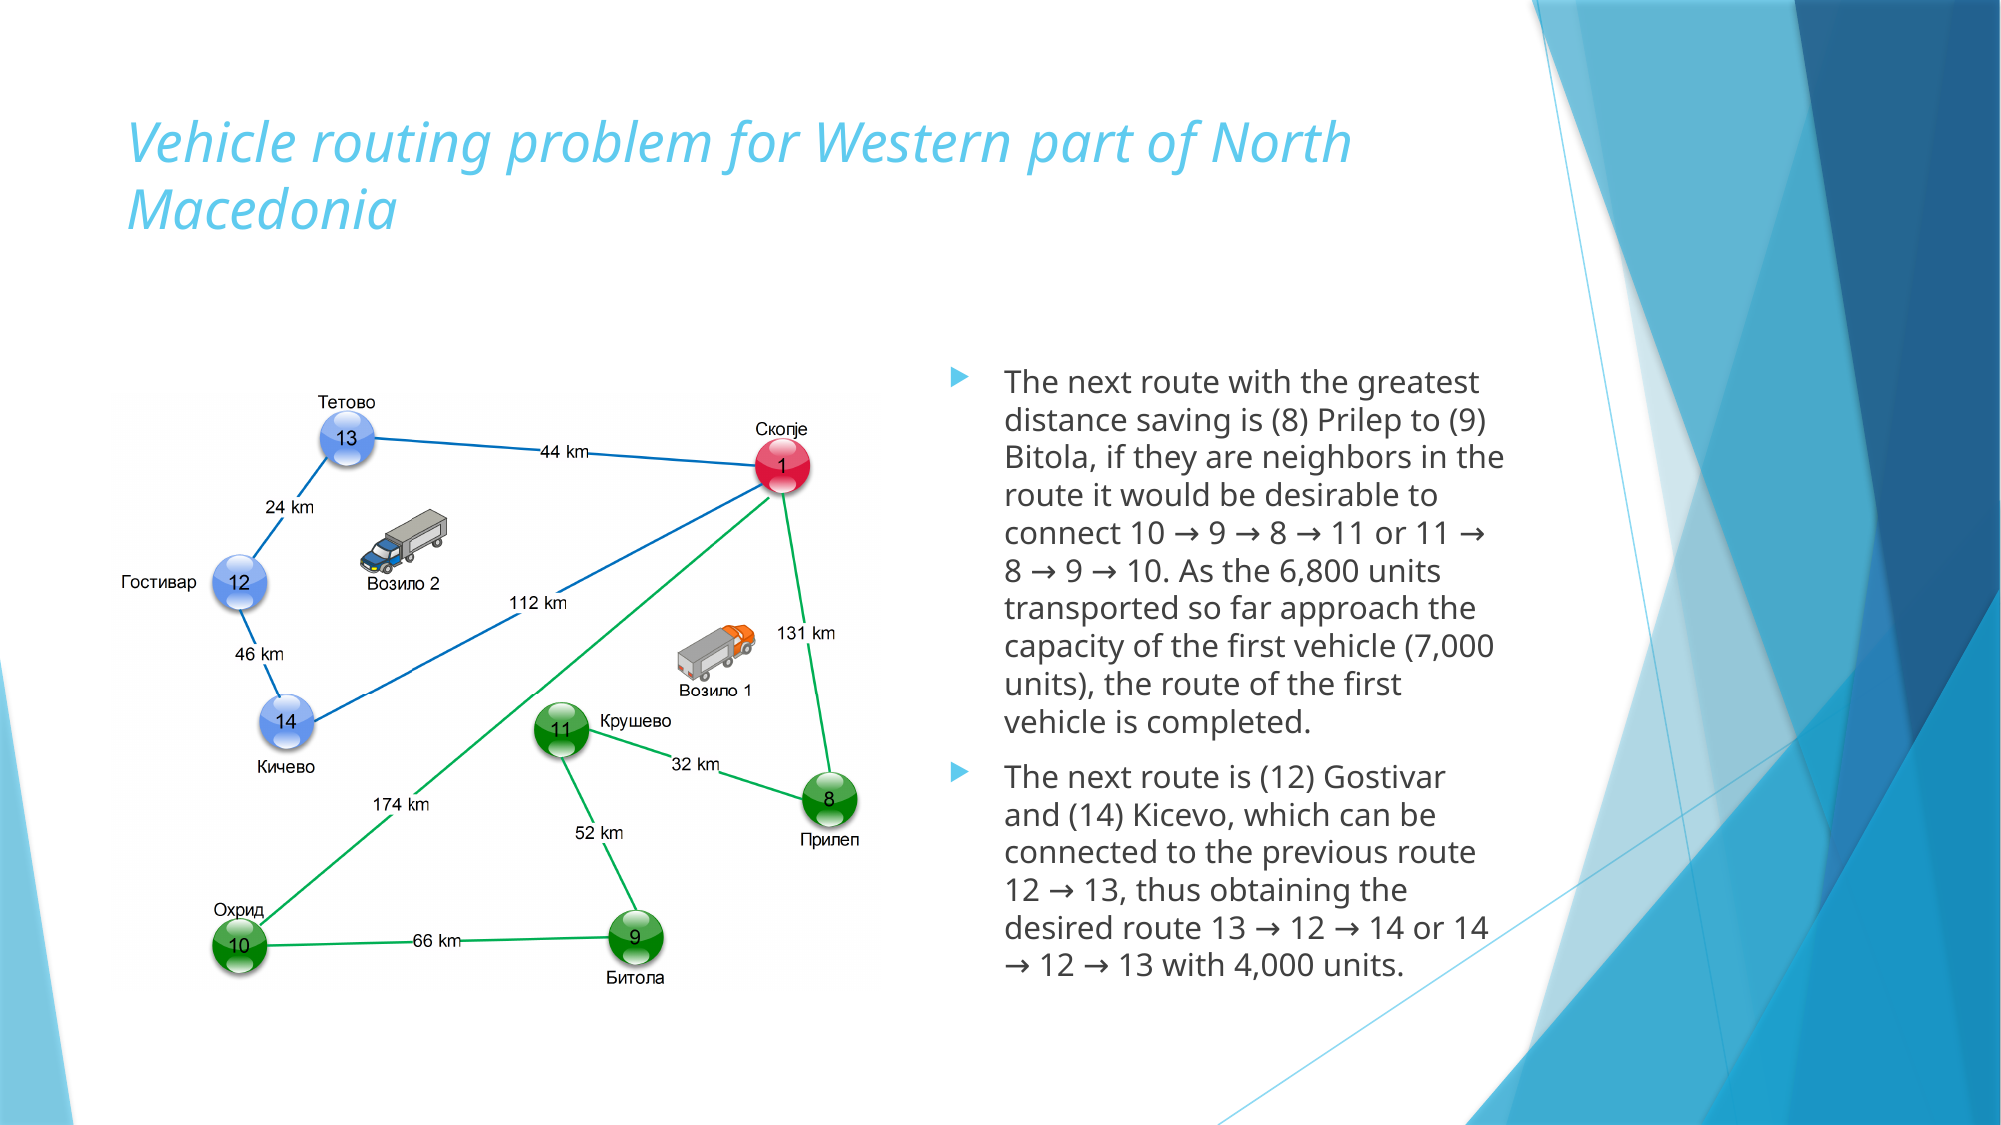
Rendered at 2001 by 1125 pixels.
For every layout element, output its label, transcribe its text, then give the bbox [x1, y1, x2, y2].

text_box [0, 0, 2000, 75]
list The next route with the greatest distance saving is (8) Prilep to (9) Bitola, if they are neighbors in the route it would be desirable to connect 10 → 9 → 8 → 11 or 11 → 8 → 9 → 10. As the 6,800 units transported so far approach the capacity of the first vehicle (7,000 units), the route of the first vehicle is completed. The next route is (12) Gostivar and (14) Kicevo, which can be connected to the previous route 12 → 13, thus obtaining the desired route 13 → 12 → 14 or 14 → 12 → 13 with 4,000 units. [933, 354, 1522, 992]
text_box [110, 393, 881, 992]
title Vehicle routing problem for Western part of North Macedonia [111, 99, 1522, 317]
